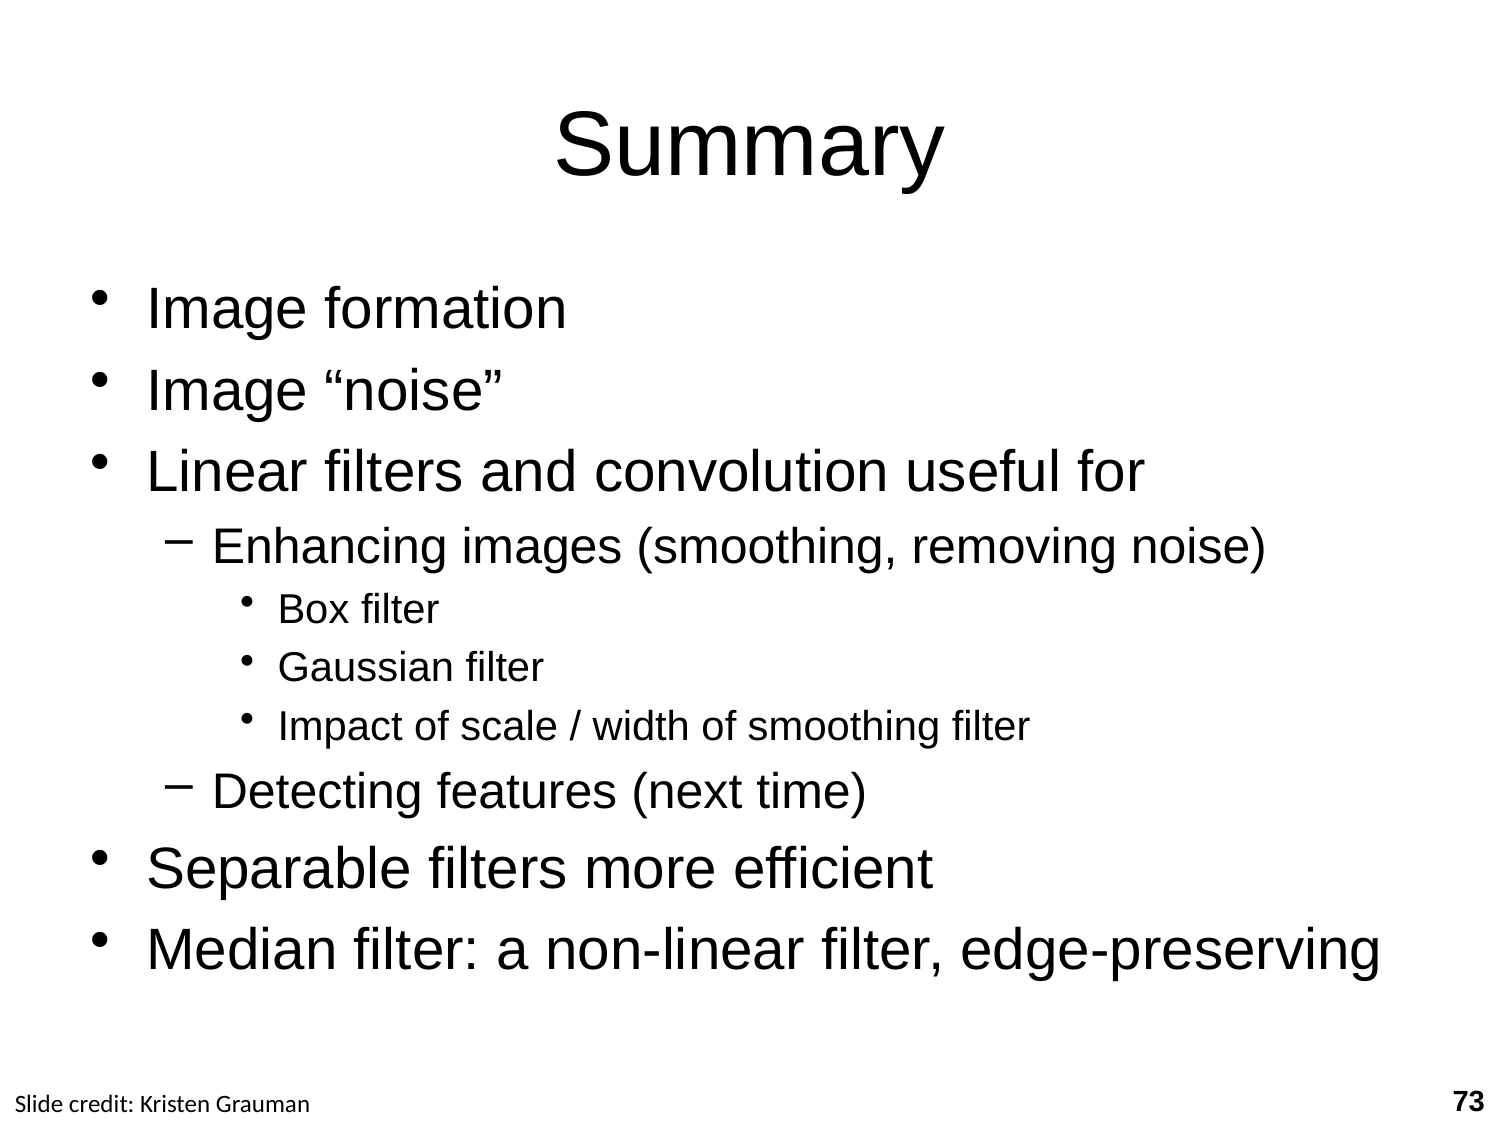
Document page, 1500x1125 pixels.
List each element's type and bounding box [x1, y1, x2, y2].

list [74, 262, 1426, 1006]
slide_number [1149, 1074, 1500, 1125]
text_box [0, 1079, 413, 1125]
title [74, 44, 1426, 233]
